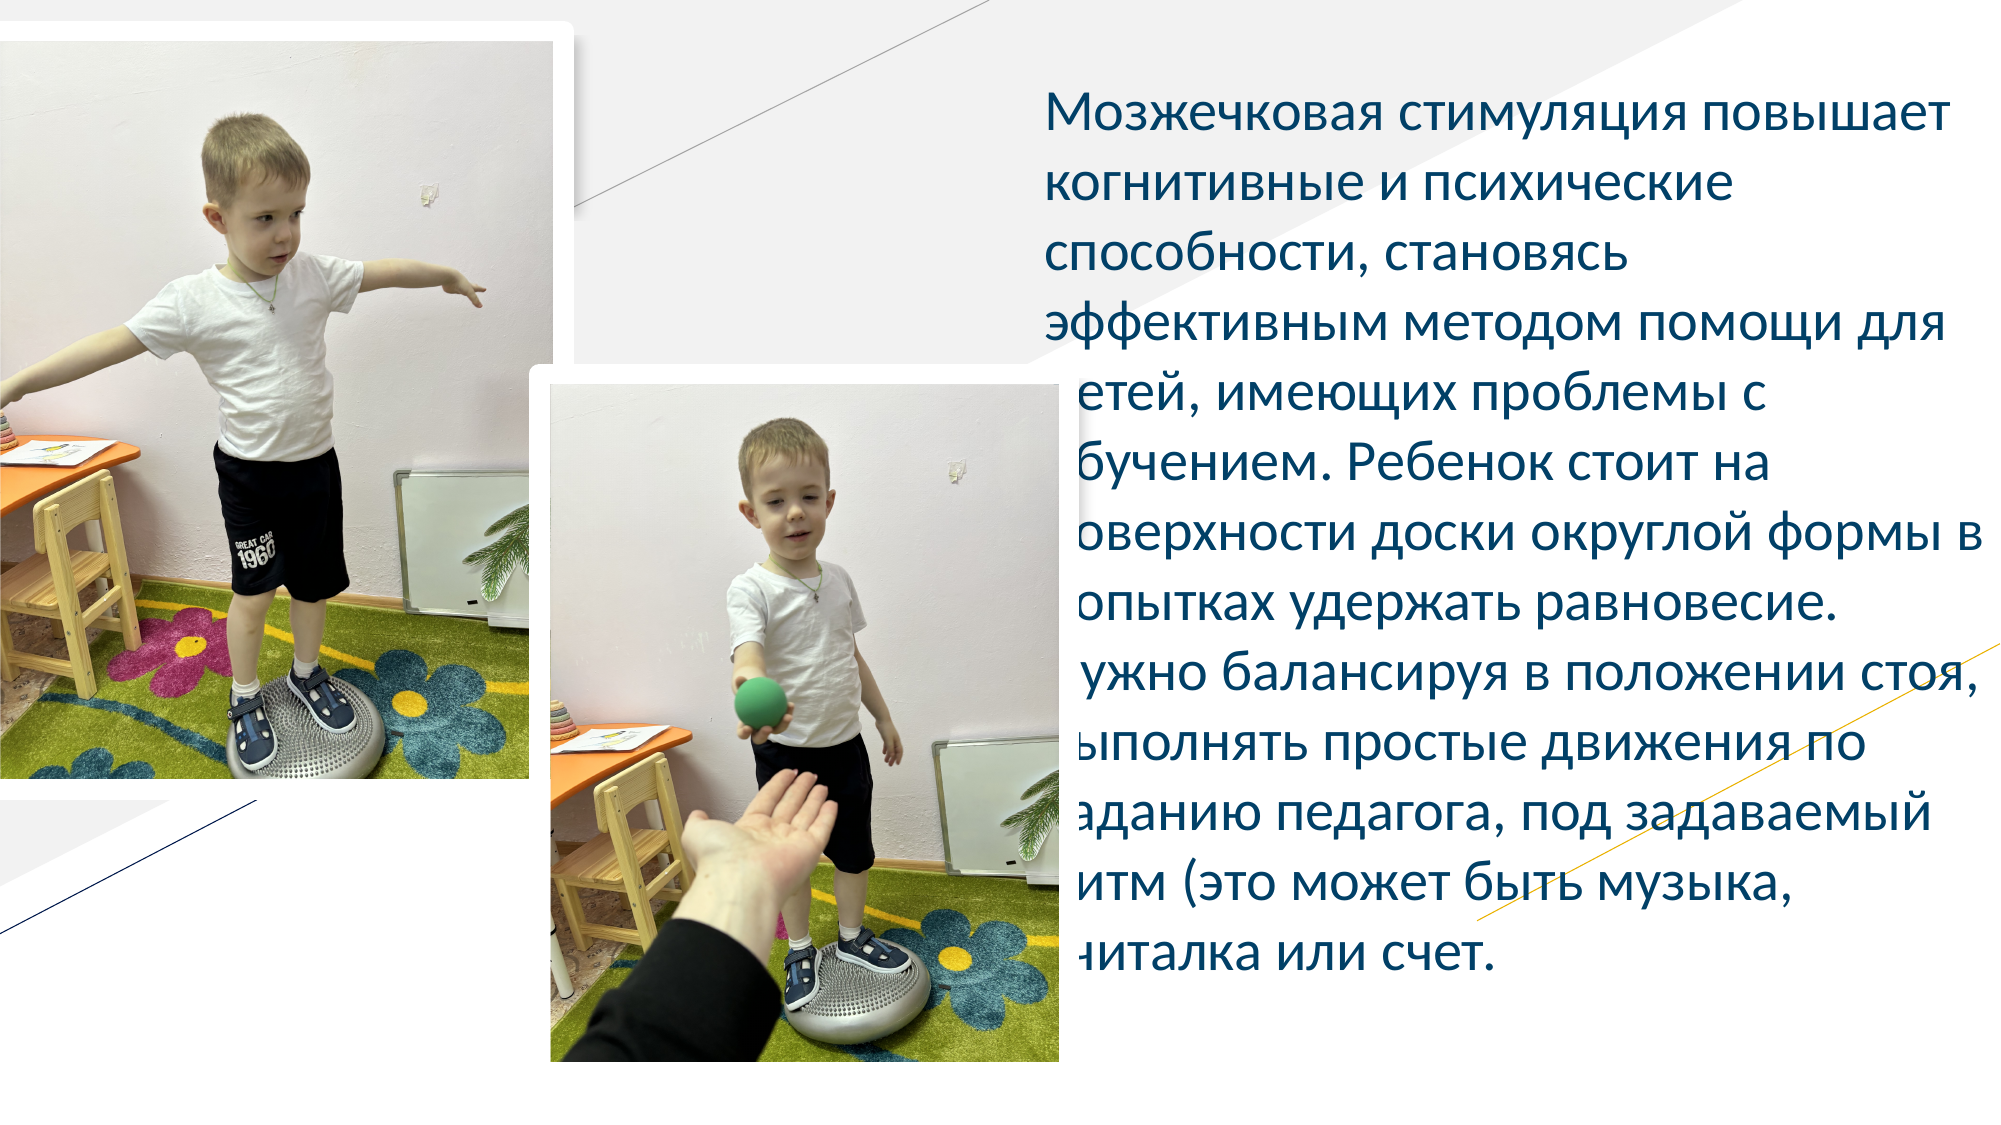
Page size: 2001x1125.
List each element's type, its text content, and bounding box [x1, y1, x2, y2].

subtitle Мозжечковая стимуляция повышает когнитивные и психические способности, становясь эффективным методом помощи для детей, имеющих проблемы с обучением. Ребенок стоит на поверхности доски округлой формы в попытках удержать равновесие. Нужно балансируя в положении стоя, выполнять простые движения по заданию педагога, под задаваемый ритм (это может быть музыка, считалка или счет. [1029, 64, 2000, 1004]
picture [0, 42, 1144, 1062]
